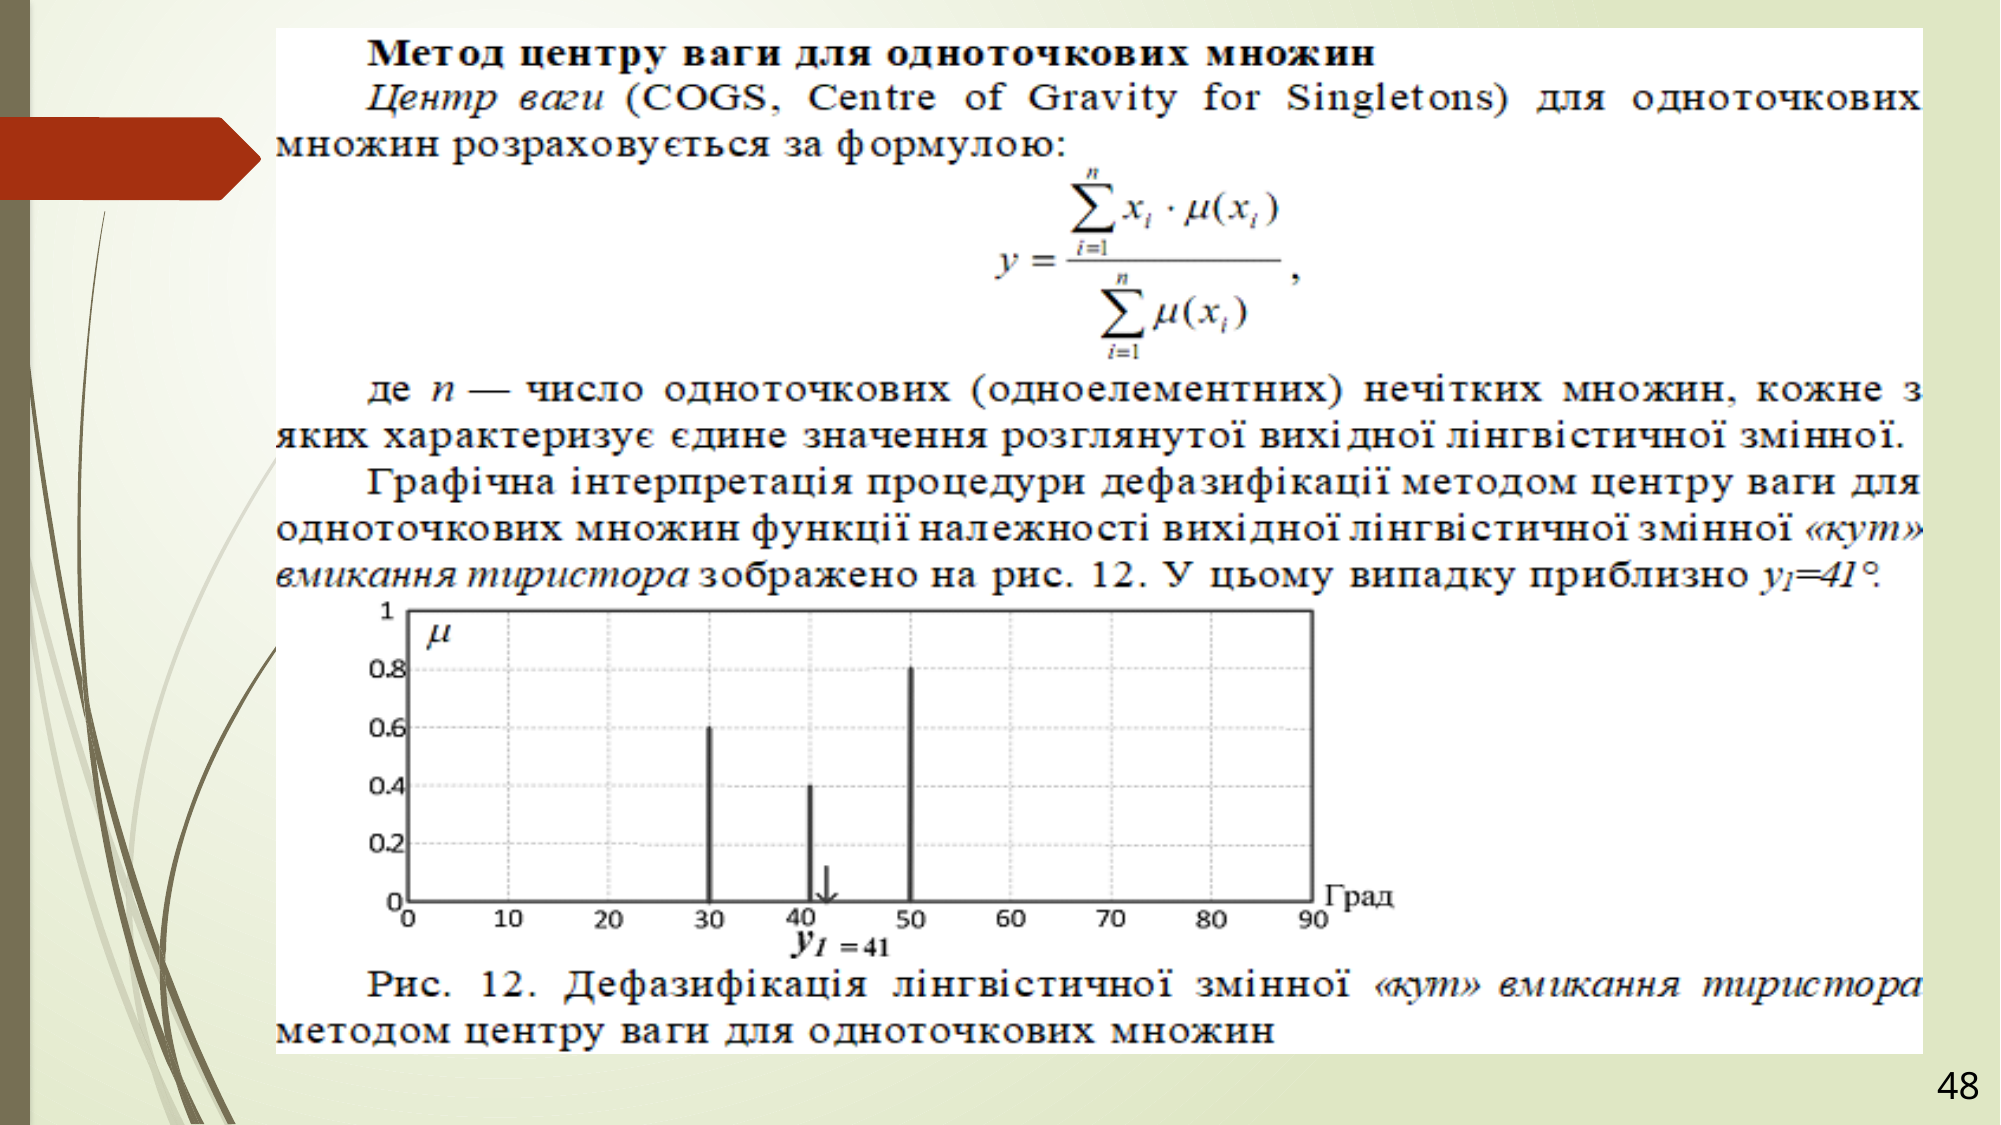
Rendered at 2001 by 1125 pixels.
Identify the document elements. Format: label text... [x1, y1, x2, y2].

text_box 48 [1922, 1054, 1995, 1114]
picture [276, 28, 1923, 1055]
